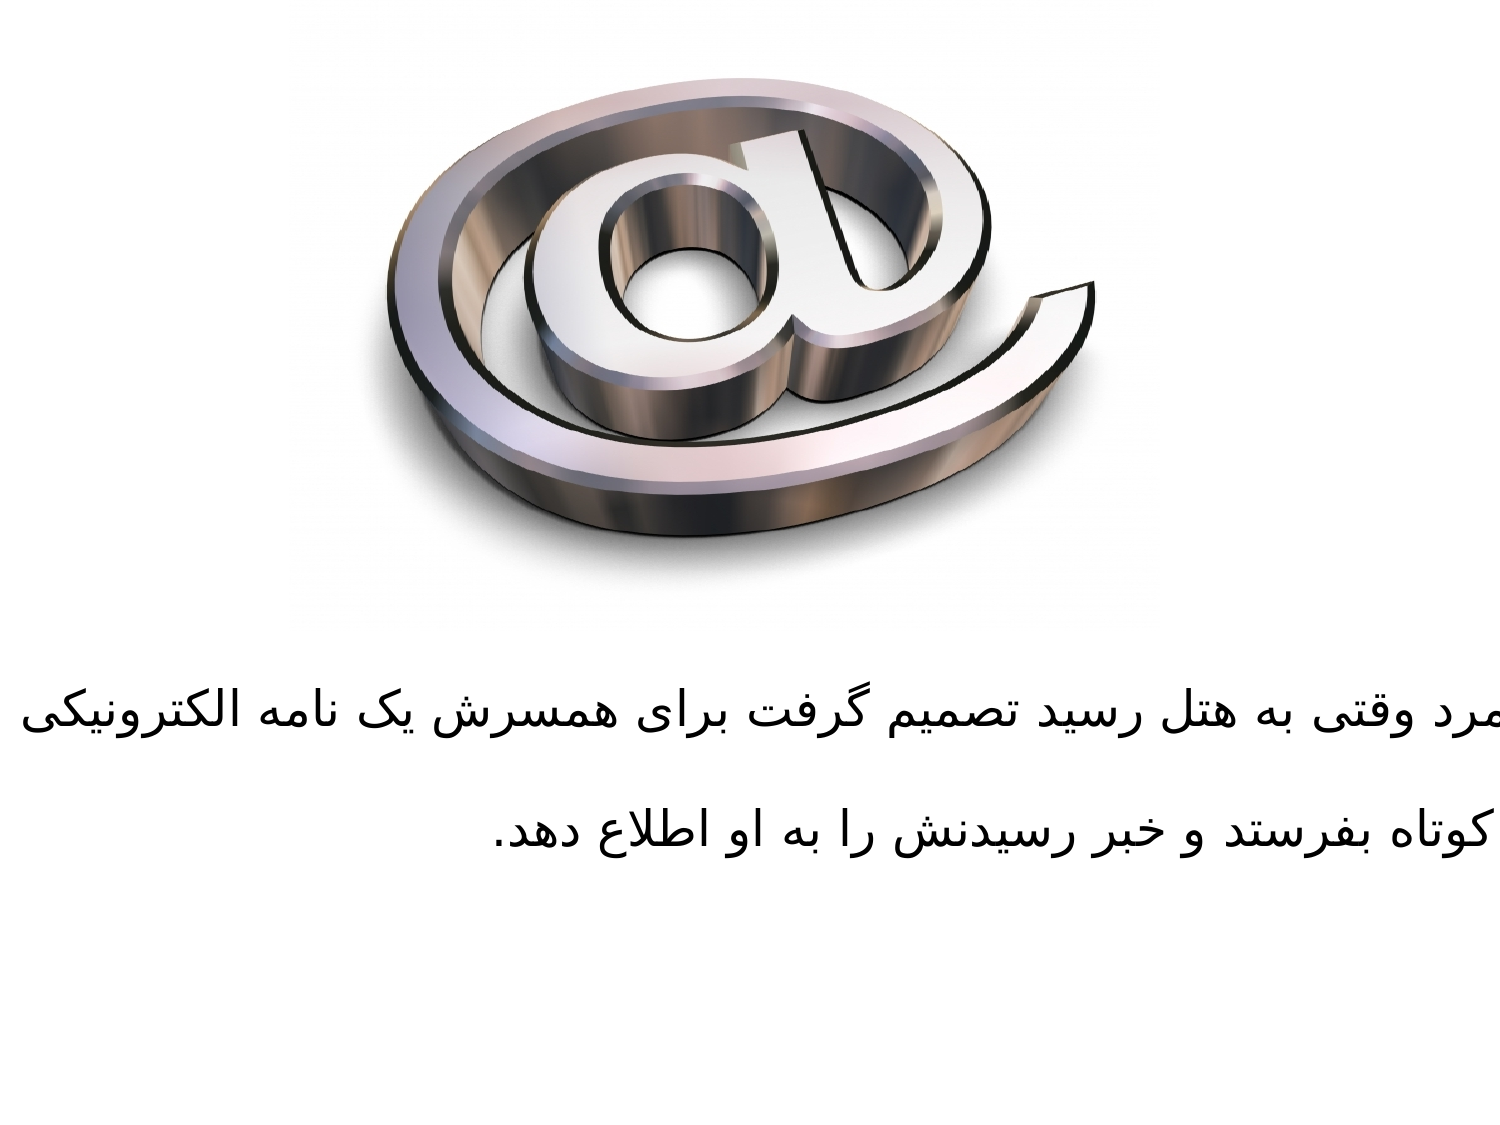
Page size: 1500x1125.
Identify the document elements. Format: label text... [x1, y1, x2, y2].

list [288, 0, 1160, 632]
text_box مرد وقتى به هتل رسيد تصميم گرفت براى همسرش يک نامه الکترونيکى کوتاه بفرستد و خبر رسيدنش را به او اطلاع دهد. [5, 668, 1500, 984]
